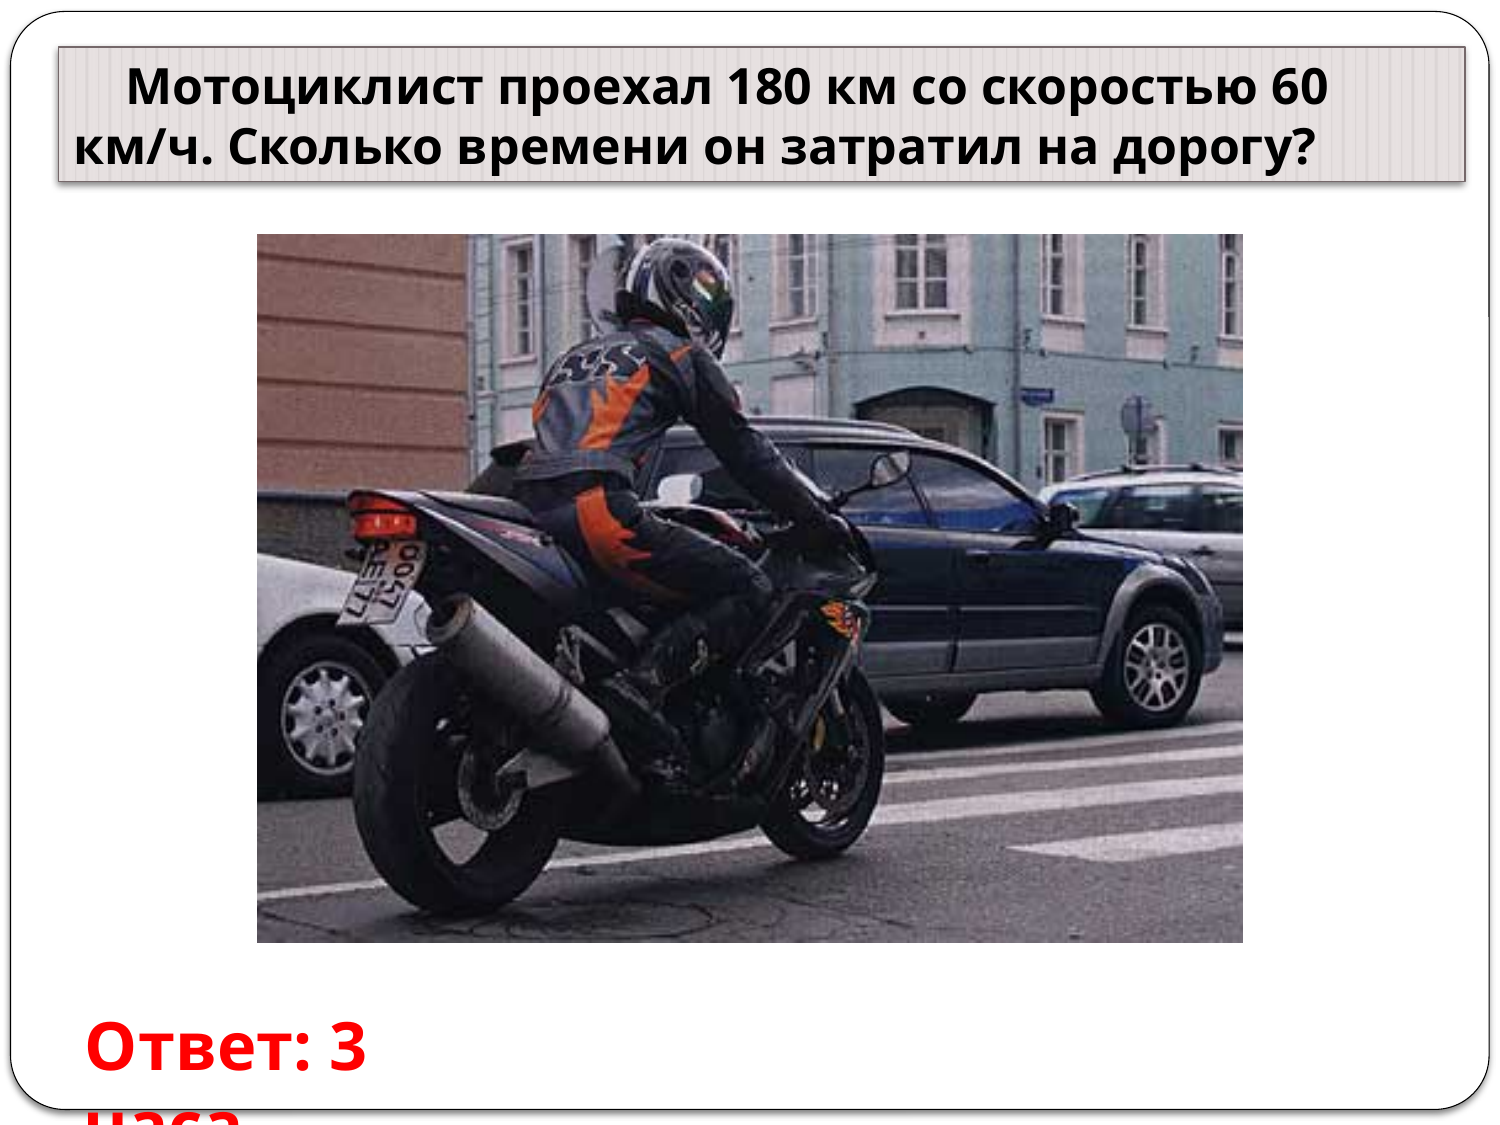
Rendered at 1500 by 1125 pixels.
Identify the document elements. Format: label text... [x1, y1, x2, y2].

text_box Ответ: 3 часа [70, 996, 477, 1125]
text_box Мотоциклист проехал 180 км со скоростью 60 км/ч. Сколько времени он затратил на дорогу? [58, 46, 1466, 182]
picture [257, 234, 1243, 944]
